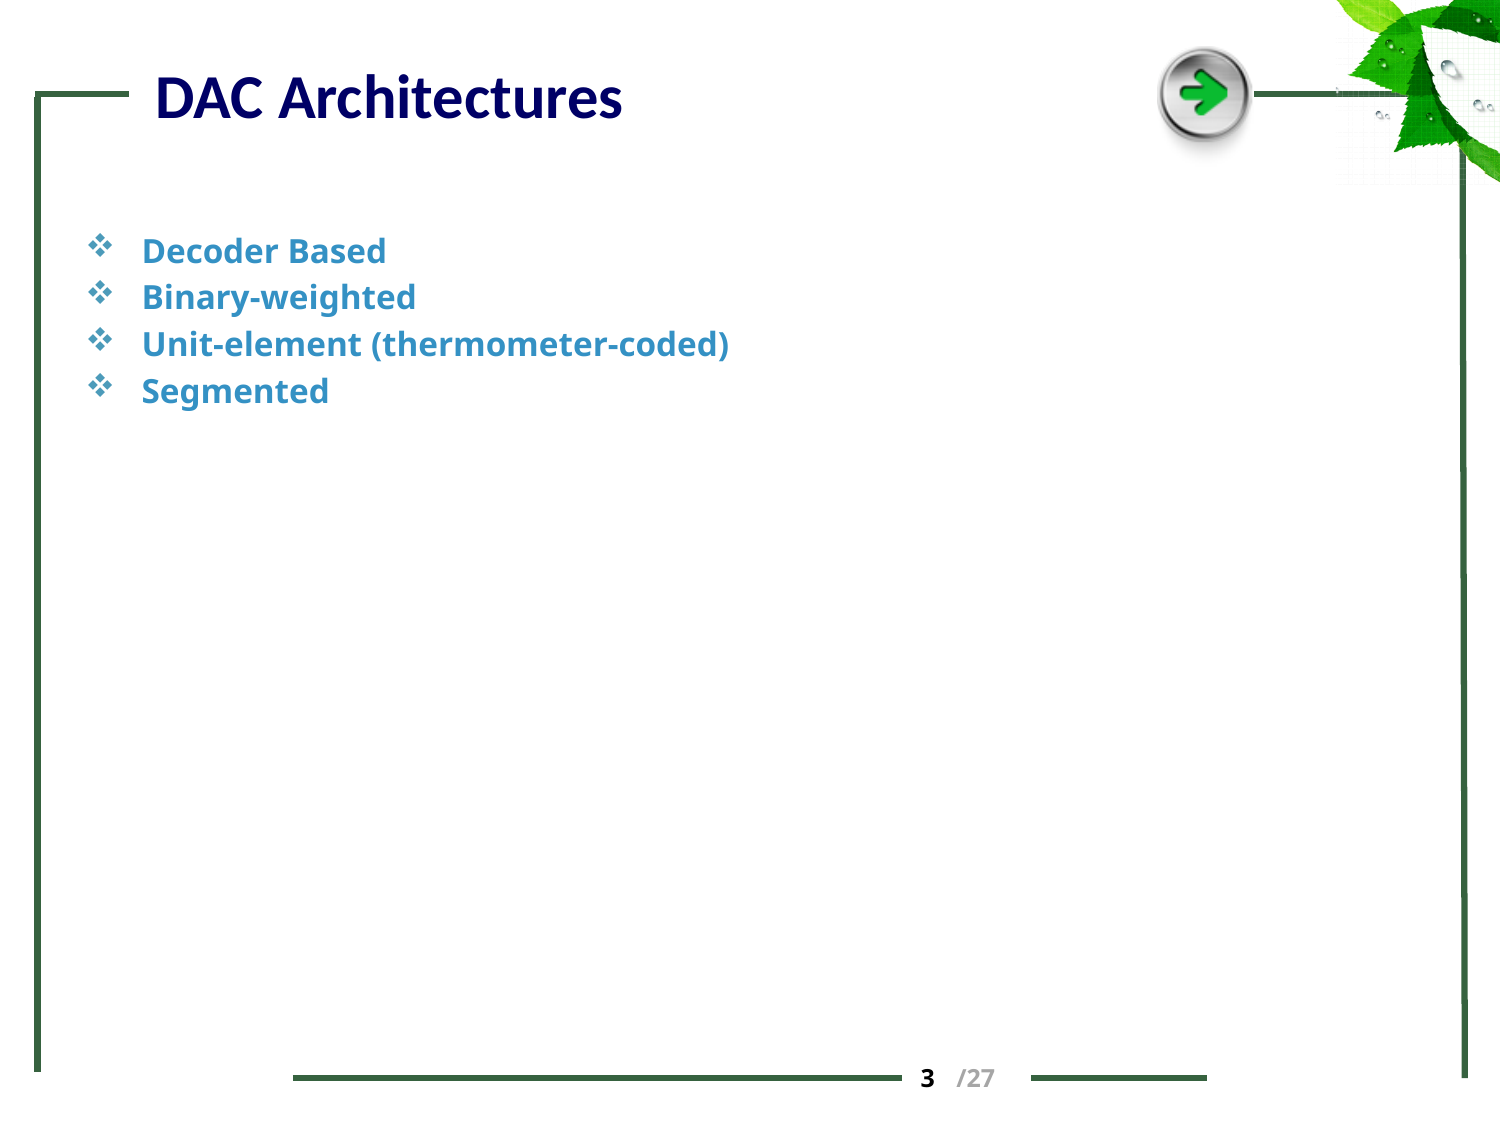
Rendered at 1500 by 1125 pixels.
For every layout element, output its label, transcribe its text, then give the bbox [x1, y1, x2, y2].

picture [1157, 46, 1254, 167]
list Decoder Based Binary-weighted Unit-element (thermometer-coded) Segmented [70, 222, 1437, 997]
title DAC Architectures [140, 46, 1165, 140]
picture [1335, 0, 1500, 185]
